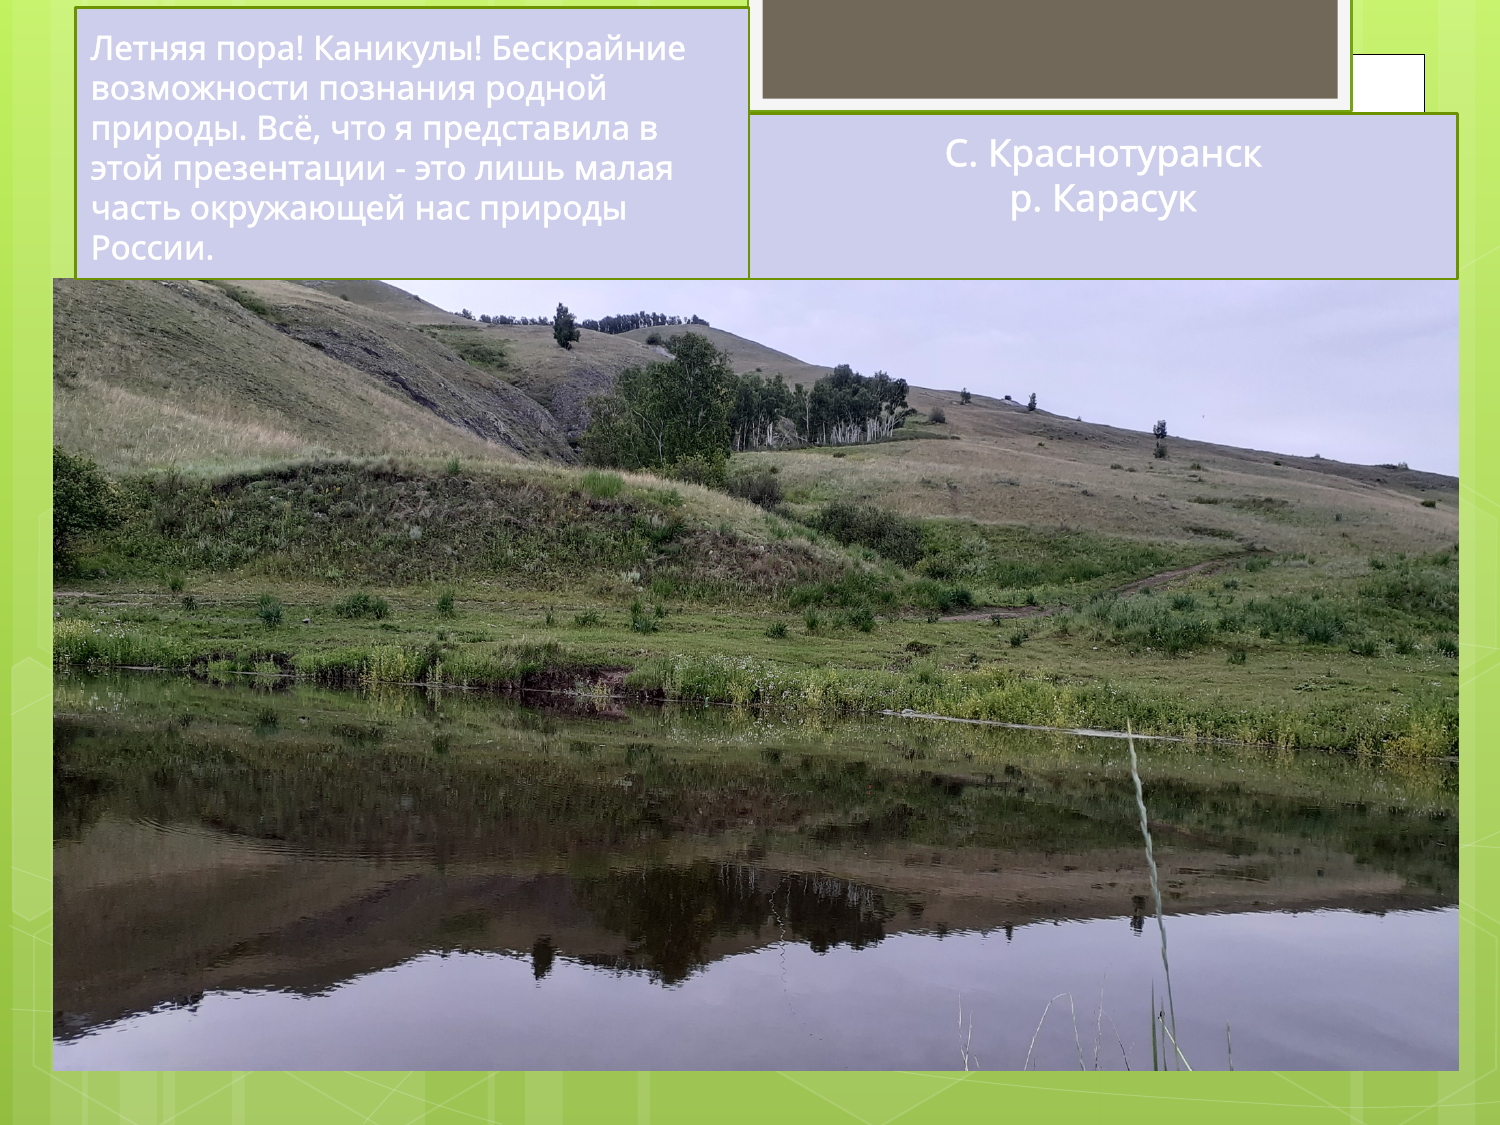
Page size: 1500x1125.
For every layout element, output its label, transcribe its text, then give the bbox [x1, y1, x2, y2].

picture [52, 278, 1459, 1071]
text_box С. Краснотуранск р. Карасук [748, 112, 1459, 278]
text_box [74, 6, 750, 277]
text_box Летняя пора! Каникулы! Бескрайние возможности познания родной природы. Всё, что я представила в этой презентации - это лишь малая часть окружающей нас природы России. [75, 19, 739, 274]
